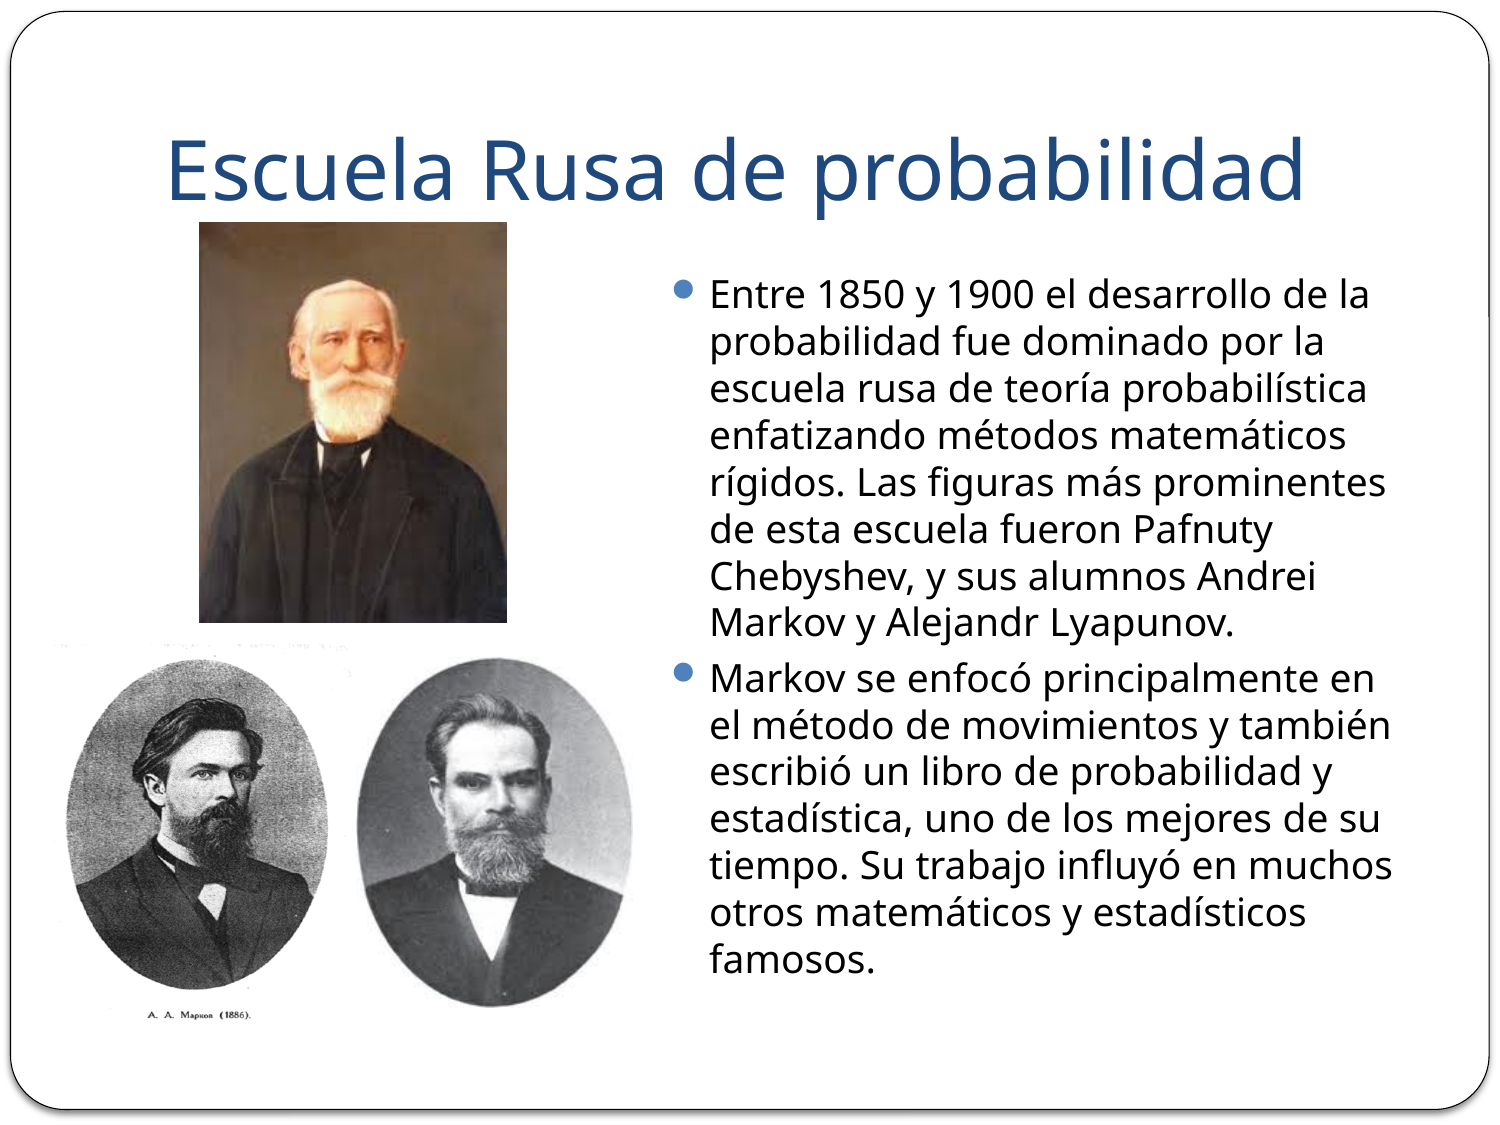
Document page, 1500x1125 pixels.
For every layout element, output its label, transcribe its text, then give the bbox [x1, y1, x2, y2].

picture [46, 644, 352, 1032]
picture [198, 222, 508, 623]
title Escuela Rusa de probabilidad [150, 45, 1425, 233]
picture [355, 656, 633, 1009]
list Entre 1850 y 1900 el desarrollo de la probabilidad fue dominado por la escuela rusa de teoría probabilística enfatizando métodos matemáticos rígidos. Las figuras más prominentes de esta escuela fueron Pafnuty Chebyshev, y sus alumnos Andrei Markov y Alejandr Lyapunov. Markov se enfocó principalmente en el método de movimientos y también escribió un libro de probabilidad y estadística, uno de los mejores de su tiempo. Su trabajo influyó en muchos otros matemáticos y estadísticos famosos. [656, 262, 1425, 1005]
